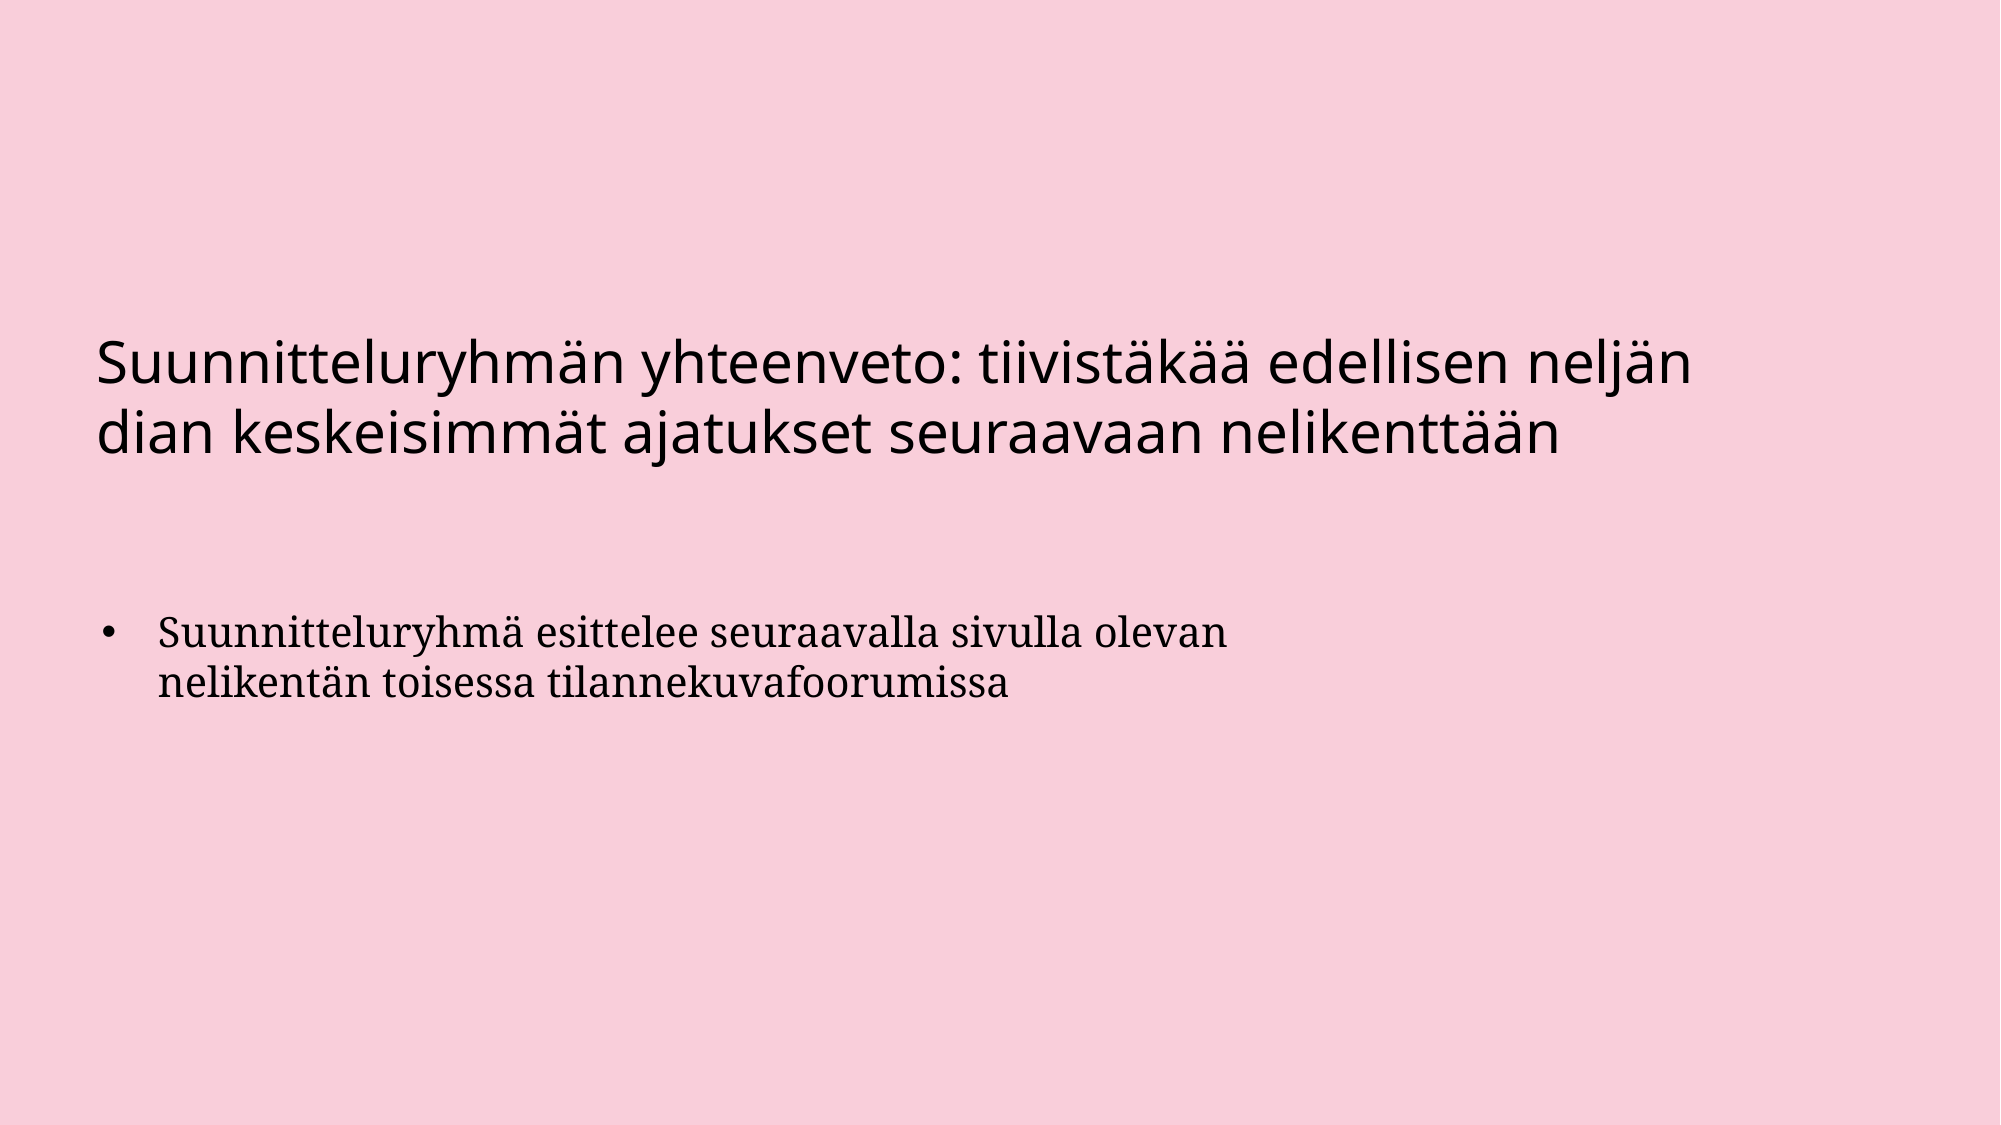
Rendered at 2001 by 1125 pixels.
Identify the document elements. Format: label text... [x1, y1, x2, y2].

text_box Suunnitteluryhmä esittelee seuraavalla sivulla olevan nelikentän toisessa tilannekuvafoorumissa [101, 605, 1332, 706]
title Suunnitteluryhmän yhteenveto: tiivistäkää edellisen neljän dian keskeisimmät ajatukset seuraavaan nelikenttään [81, 310, 1835, 562]
